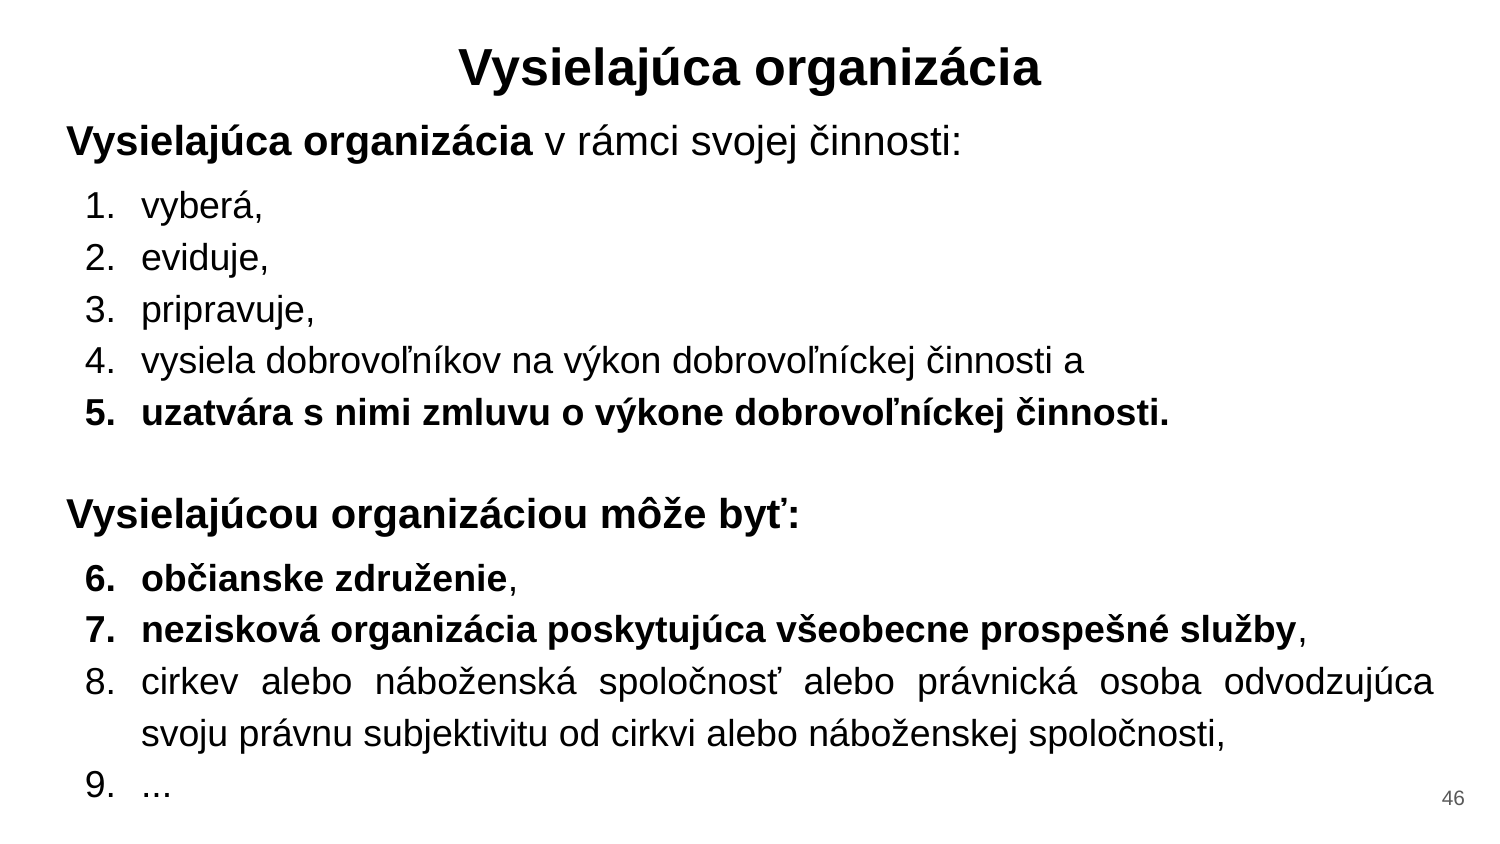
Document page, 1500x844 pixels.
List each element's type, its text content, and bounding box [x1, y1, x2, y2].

list Vysielajúca organizácia Vysielajúca organizácia v rámci svojej činnosti: vyberá, eviduje, pripravuje, vysiela dobrovoľníkov na výkon dobrovoľníckej činnosti a uzatvára s nimi zmluvu o výkone dobrovoľníckej činnosti. Vysielajúcou organizáciou môže byť: občianske združenie, nezisková organizácia poskytujúca všeobecne prospešné služby, cirkev alebo náboženská spoločnosť alebo právnická osoba odvodzujúca svoju právnu subjektivitu od cirkvi alebo náboženskej spoločnosti, ... [51, 0, 1449, 832]
slide_number ‹#› [1389, 764, 1480, 830]
